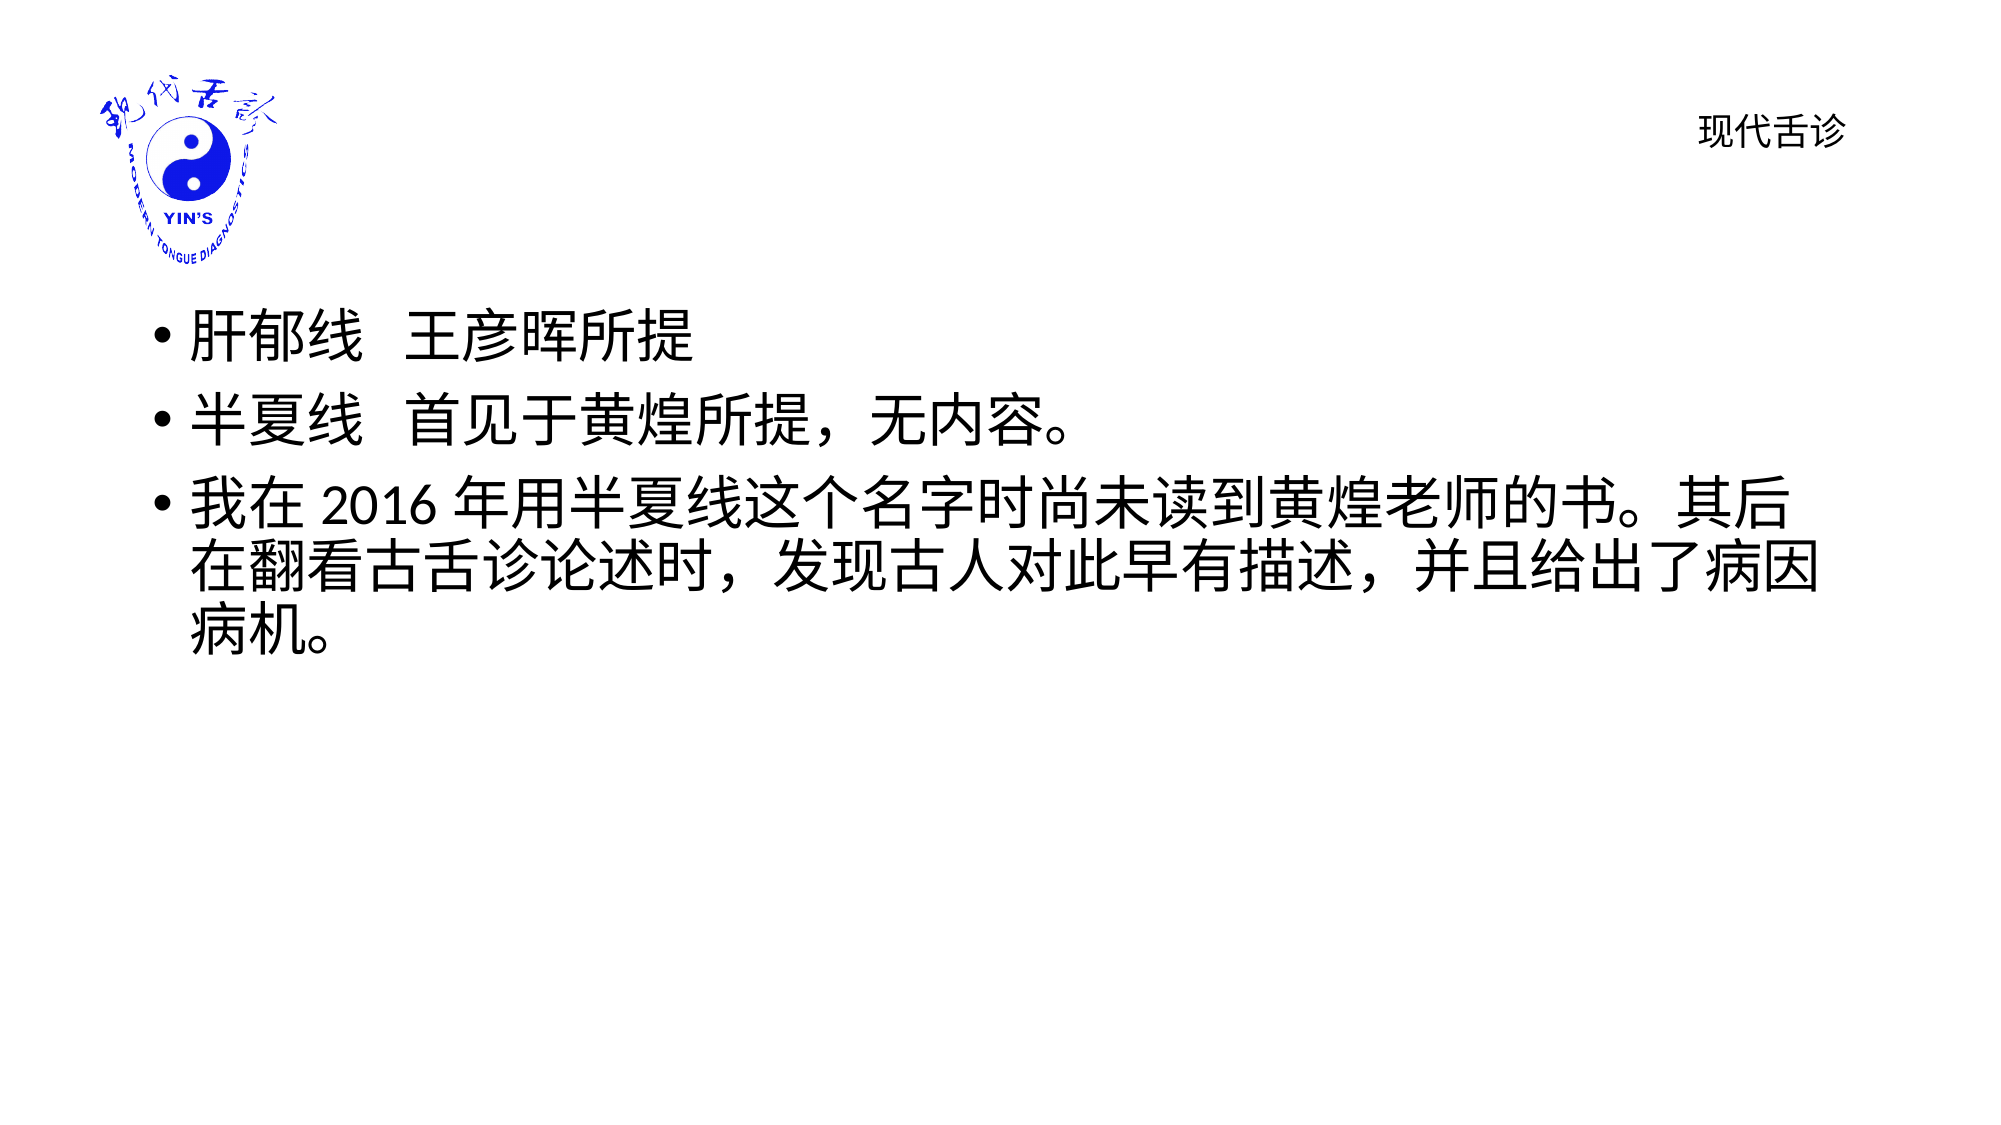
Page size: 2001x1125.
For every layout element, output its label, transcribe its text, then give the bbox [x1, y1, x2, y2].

list 肝郁线 王彦晖所提 半夏线 首见于黄煌所提，无内容。 我在2016年用半夏线这个名字时尚未读到黄煌老师的书。其后在翻看古舌诊论述时，发现古人对此早有描述，并且给出了病因病机。 [137, 299, 1863, 1014]
picture [94, 56, 281, 278]
